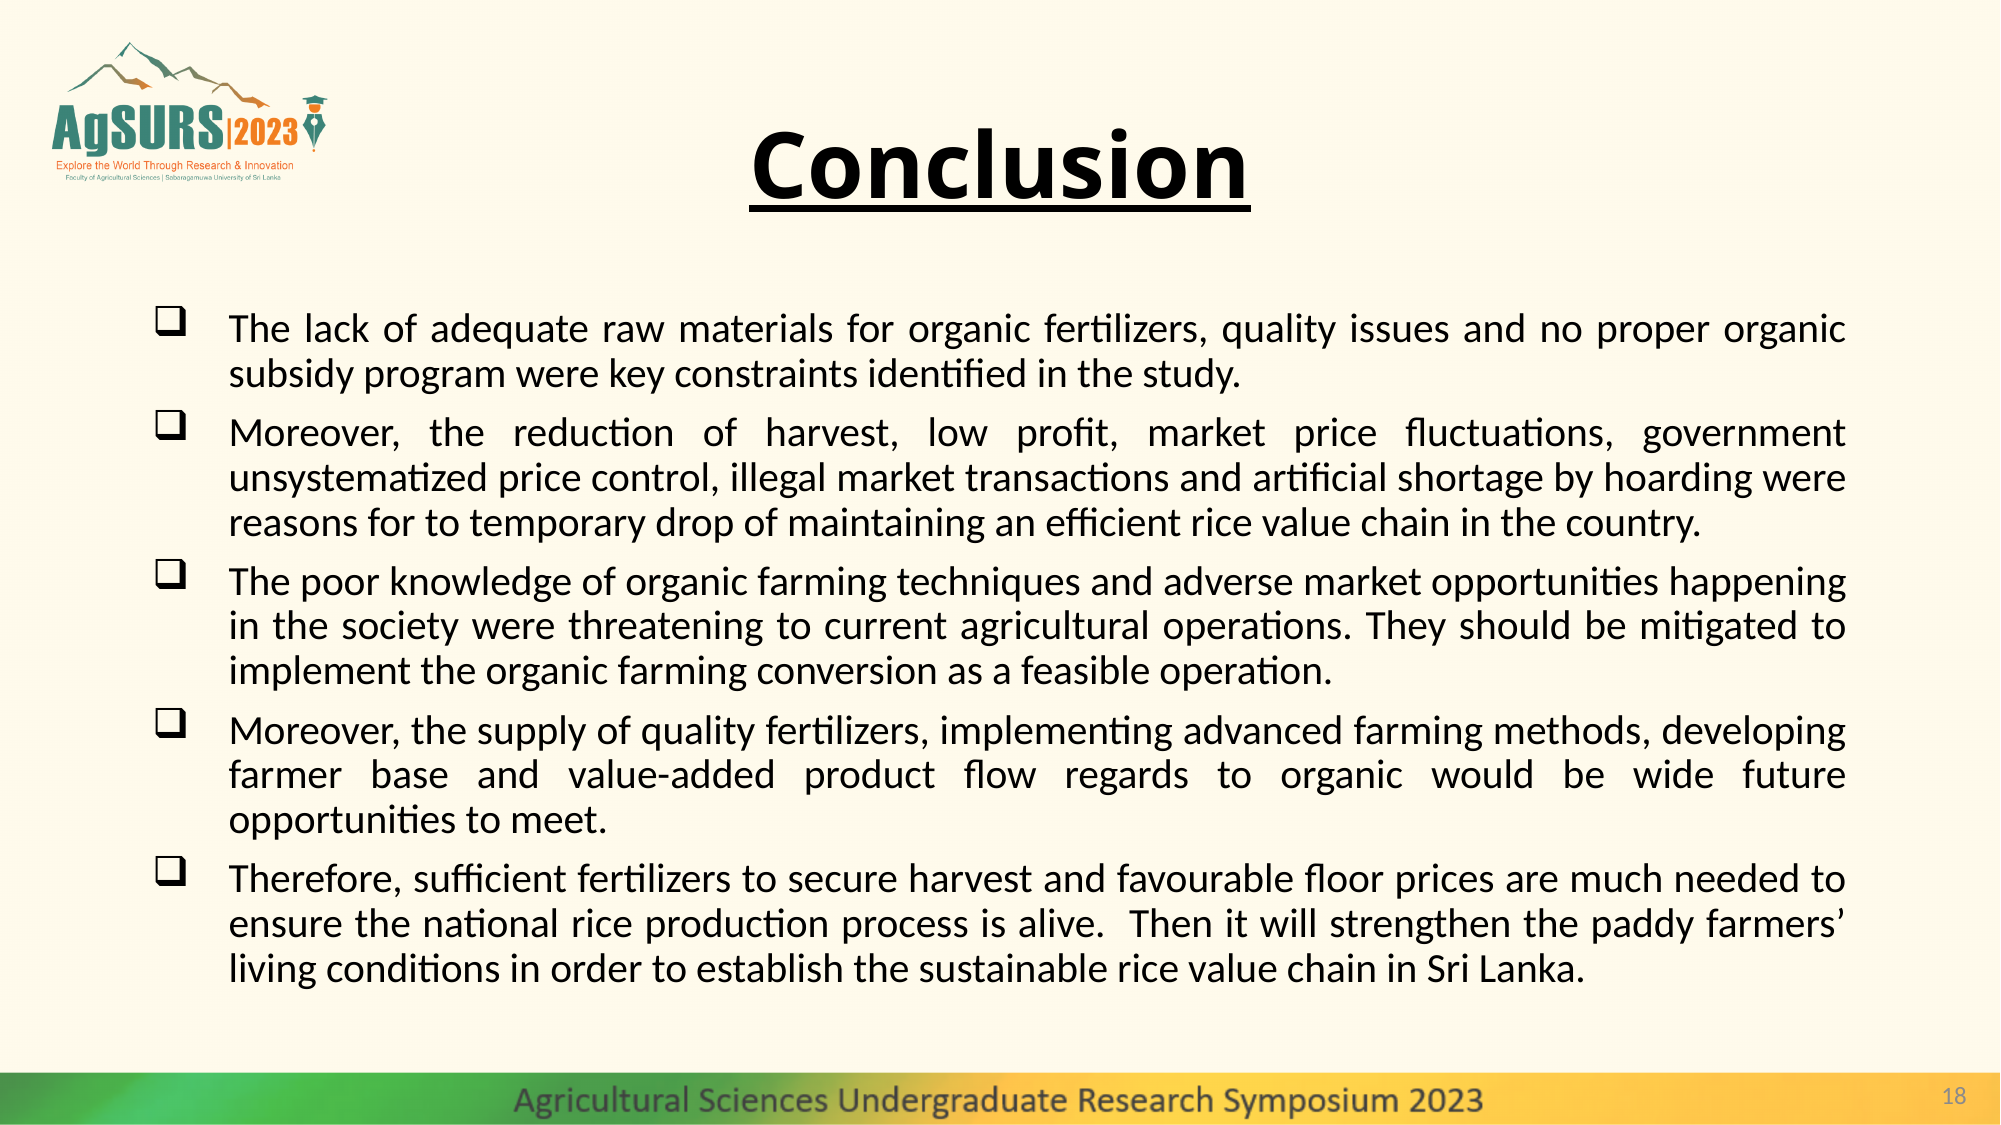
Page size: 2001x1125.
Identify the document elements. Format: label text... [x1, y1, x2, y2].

list The lack of adequate raw materials for organic fertilizers, quality issues and no proper organic subsidy program were key constraints identified in the study. Moreover, the reduction of harvest, low profit, market price fluctuations, government unsystematized price control, illegal market transactions and artificial shortage by hoarding were reasons for to temporary drop of maintaining an efficient rice value chain in the country. The poor knowledge of organic farming techniques and adverse market opportunities happening in the society were threatening to current agricultural operations. They should be mitigated to implement the organic farming conversion as a feasible operation. Moreover, the supply of quality fertilizers, implementing advanced farming methods, developing farmer base and value-added product flow regards to organic would be wide future opportunities to meet. Therefore, sufficient fertilizers to secure harvest and favourable floor prices are much needed to ensure the national rice production process is alive. Then it will strengthen the paddy farmers’ living conditions in order to establish the sustainable rice value chain in Sri Lanka. [137, 299, 1863, 1014]
title Conclusion [137, 59, 1863, 278]
picture [0, 0, 2000, 1125]
slide_number 18 [1531, 1065, 1982, 1125]
